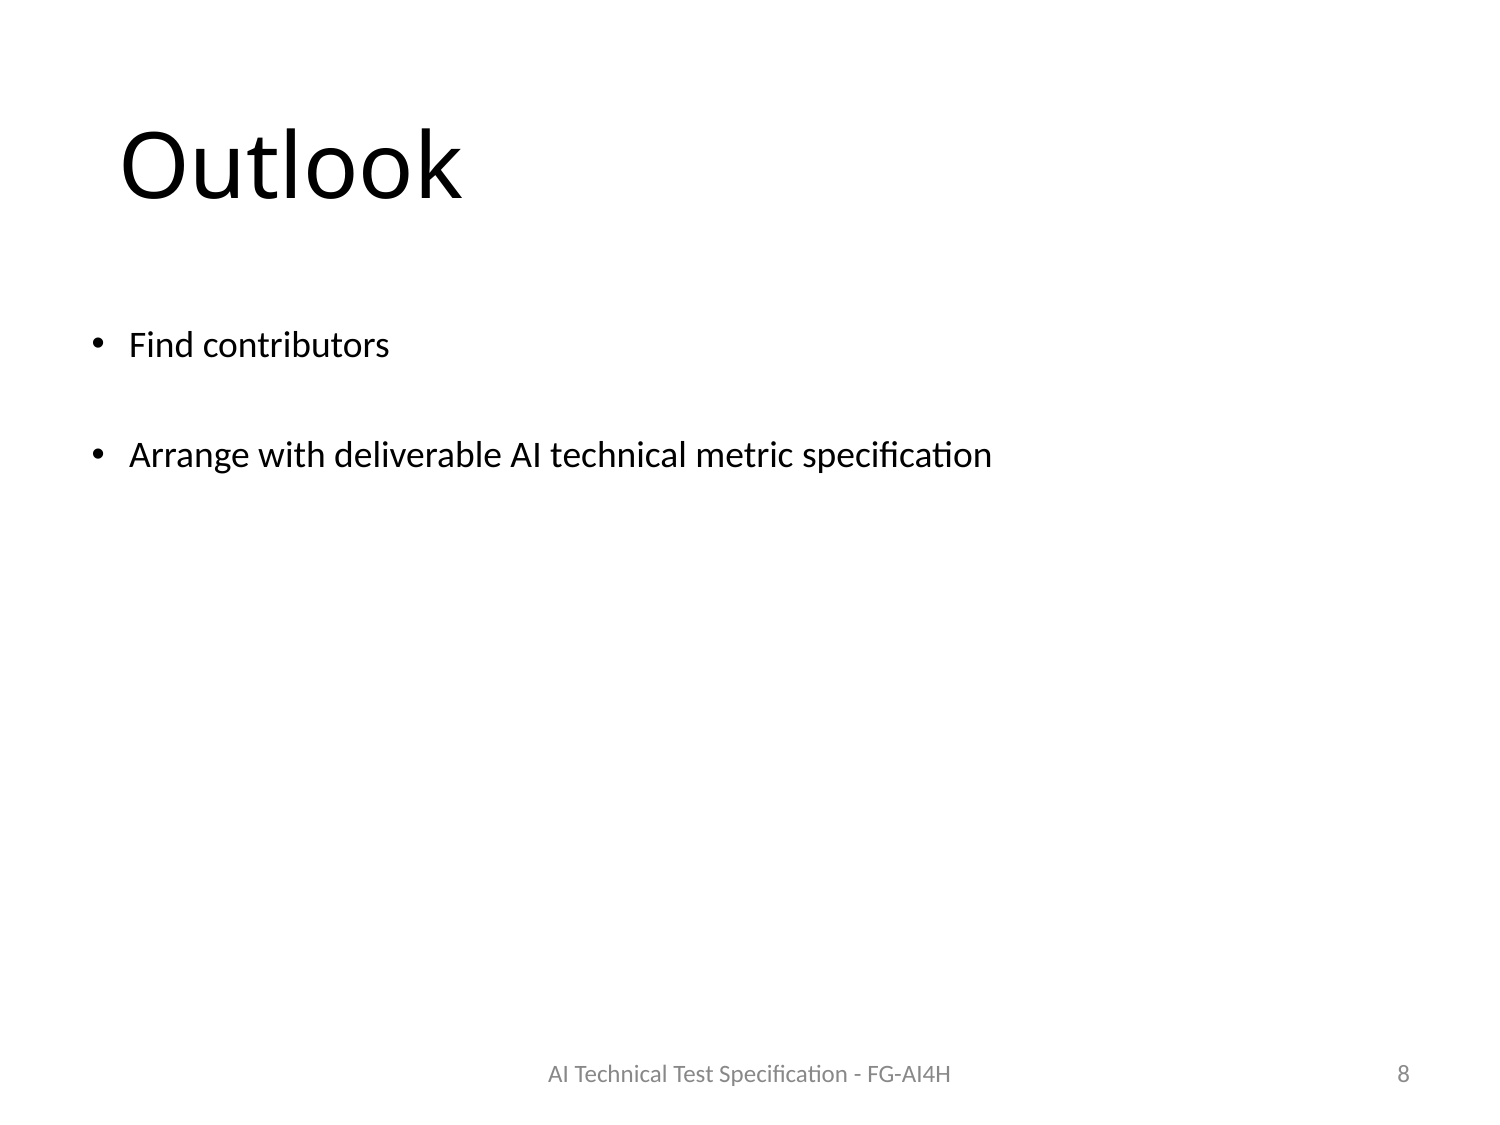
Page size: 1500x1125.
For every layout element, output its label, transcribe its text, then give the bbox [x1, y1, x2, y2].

slide_number 8 [1382, 1052, 1425, 1093]
list Find contributors Arrange with deliverable AI technical metric specification [76, 267, 1427, 846]
title Outlook [103, 59, 1397, 267]
text_box AI Technical Test Specification - FG-AI4H [519, 1050, 980, 1095]
